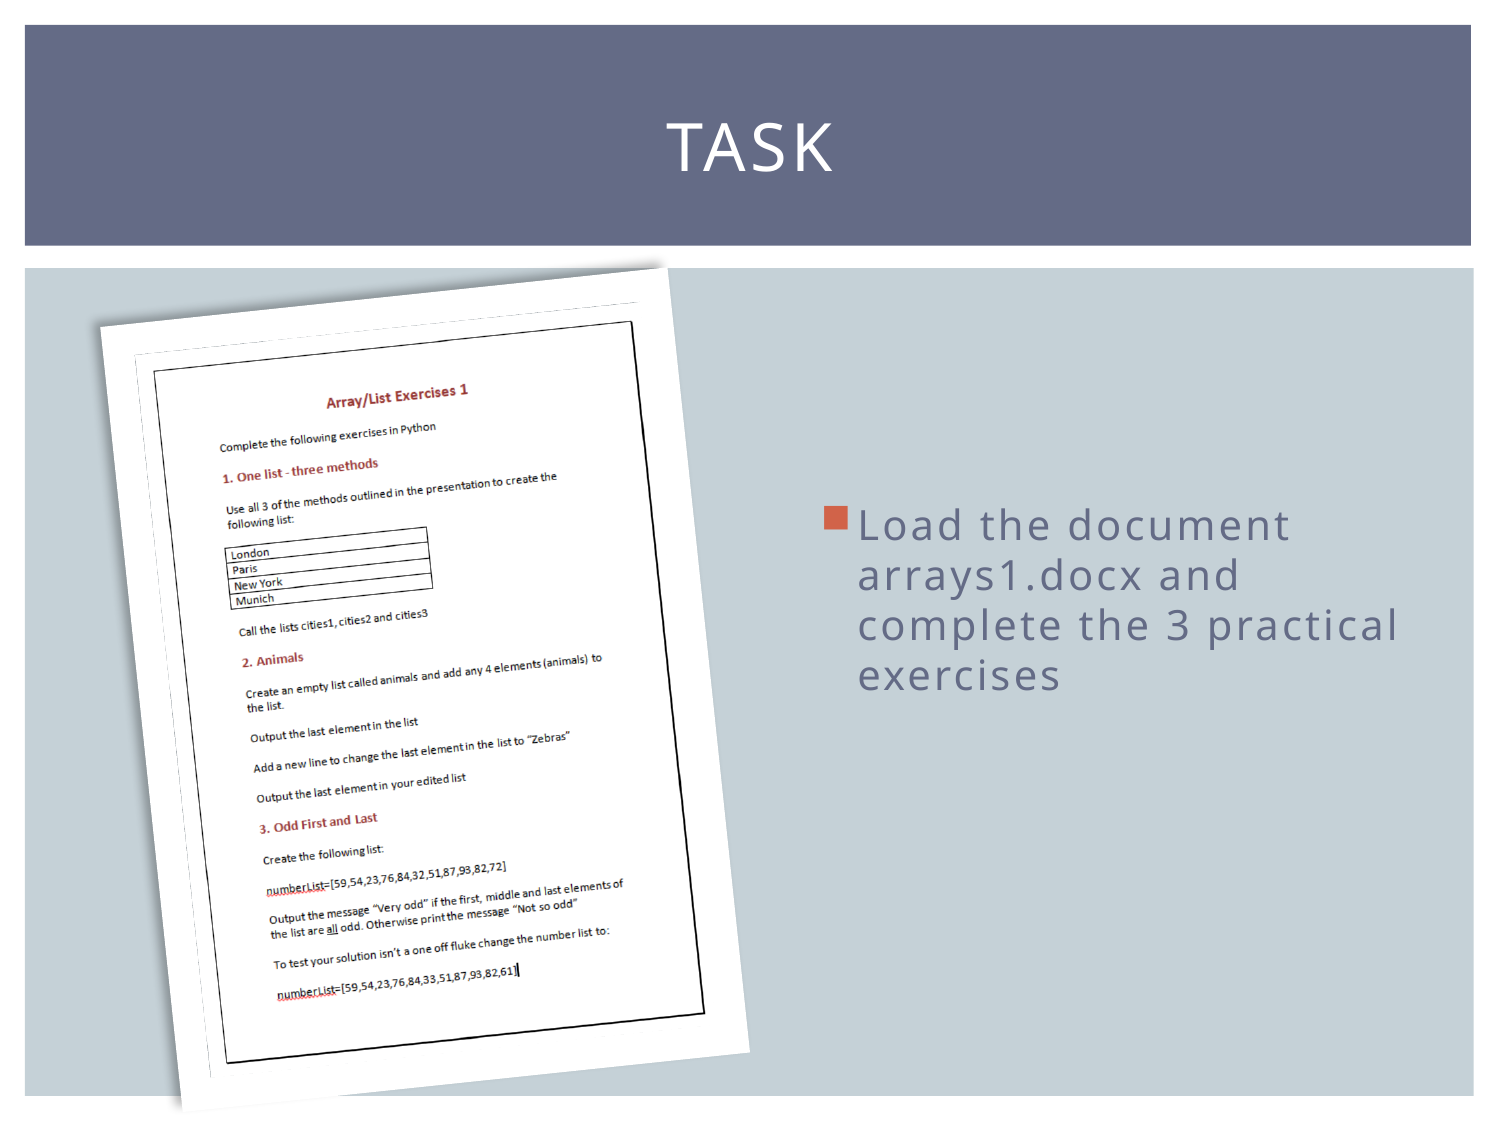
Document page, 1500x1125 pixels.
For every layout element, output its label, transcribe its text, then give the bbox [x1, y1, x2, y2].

list Load the document arrays1.docx and complete the 3 practical exercises [797, 491, 1442, 689]
title TASK [62, 58, 1438, 232]
picture [135, 303, 715, 1077]
